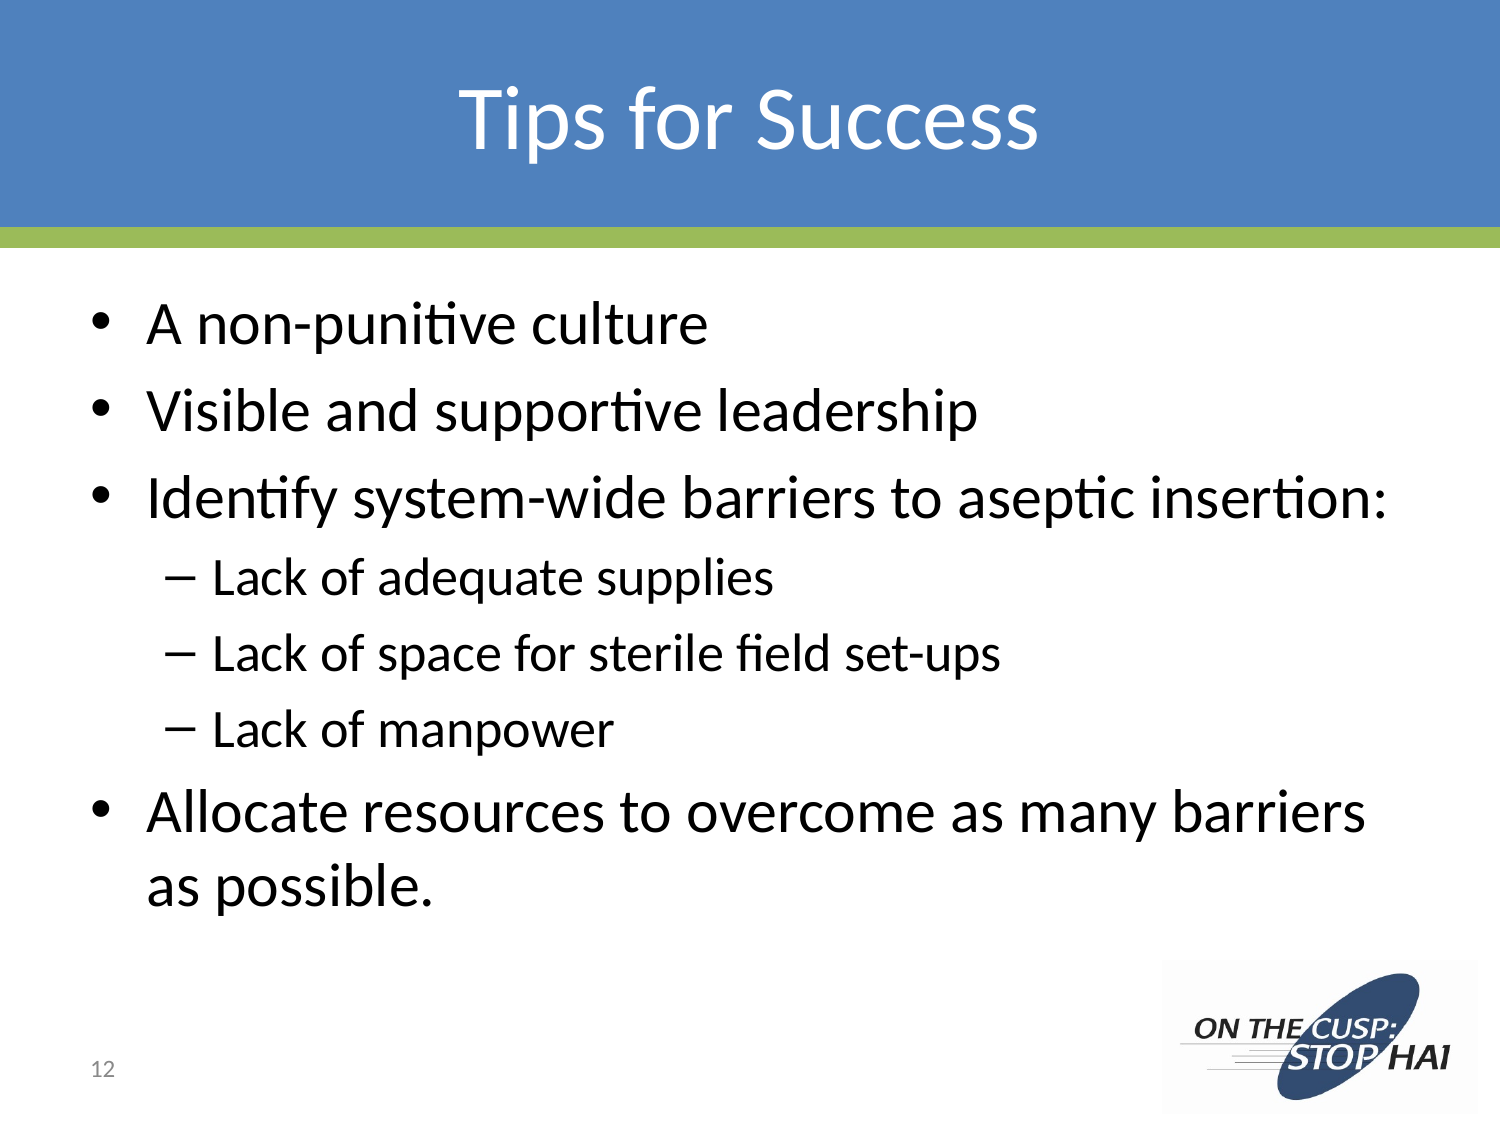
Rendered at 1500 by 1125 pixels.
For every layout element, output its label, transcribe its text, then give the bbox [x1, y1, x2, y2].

picture [1162, 960, 1478, 1114]
title Tips for Success [0, 0, 1500, 225]
list A non-punitive culture Visible and supportive leadership Identify system-wide barriers to aseptic insertion: Lack of adequate supplies Lack of space for sterile field set-ups Lack of manpower Allocate resources to overcome as many barriers as possible. [75, 275, 1413, 950]
slide_number 12 [75, 1037, 425, 1098]
